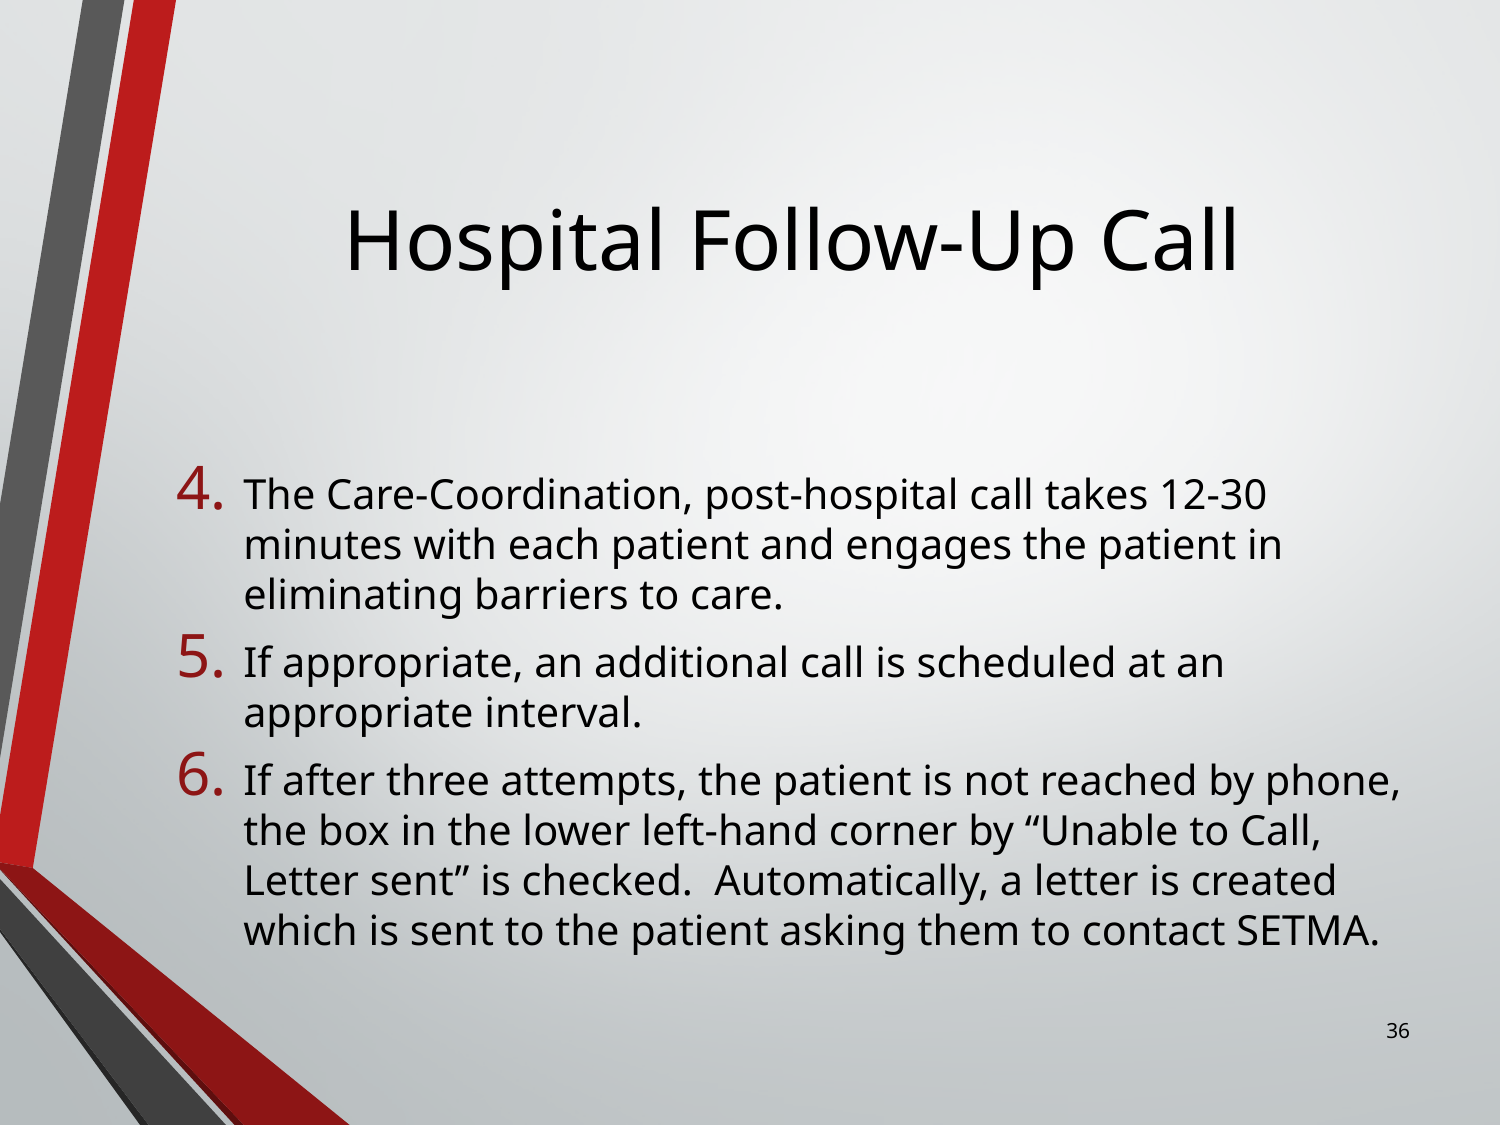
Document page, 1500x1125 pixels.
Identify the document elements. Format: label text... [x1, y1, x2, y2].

slide_number 36 [1354, 1001, 1425, 1062]
list The Care-Coordination, post-hospital call takes 12-30 minutes with each patient and engages the patient in eliminating barriers to care. If appropriate, an additional call is scheduled at an appropriate interval. If after three attempts, the patient is not reached by phone, the box in the lower left-hand corner by “Unable to Call, Letter sent” is checked. Automatically, a letter is created which is sent to the patient asking them to contact SETMA. [161, 437, 1425, 985]
title Hospital Follow-Up Call [161, 75, 1425, 400]
